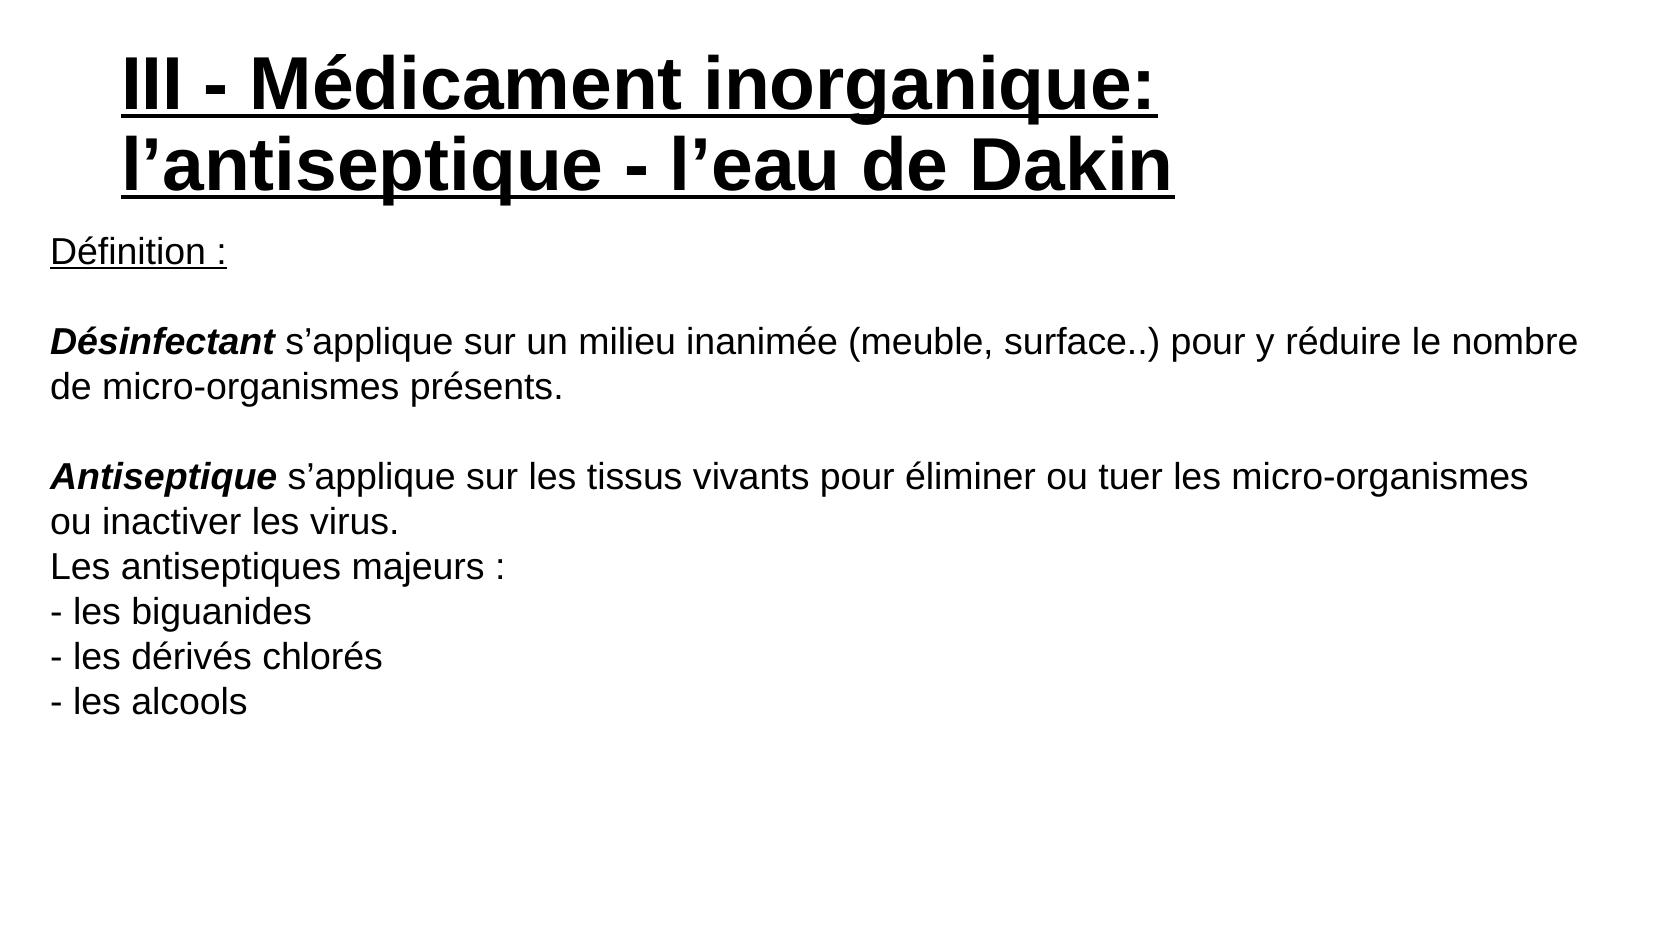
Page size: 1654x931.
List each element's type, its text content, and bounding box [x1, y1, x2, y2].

text_box Définition : Désinfectant s’applique sur un milieu inanimée (meuble, surface..) pour y réduire le nombre de micro-organismes présents. Antiseptique s’applique sur les tissus vivants pour éliminer ou tuer les micro-organismes ou inactiver les virus. Les antiseptiques majeurs : - les biguanides - les dérivés chlorés - les alcools [35, 220, 1595, 697]
text_box III - Médicament inorganique: l’antiseptique - l’eau de Dakin [106, 51, 1481, 201]
